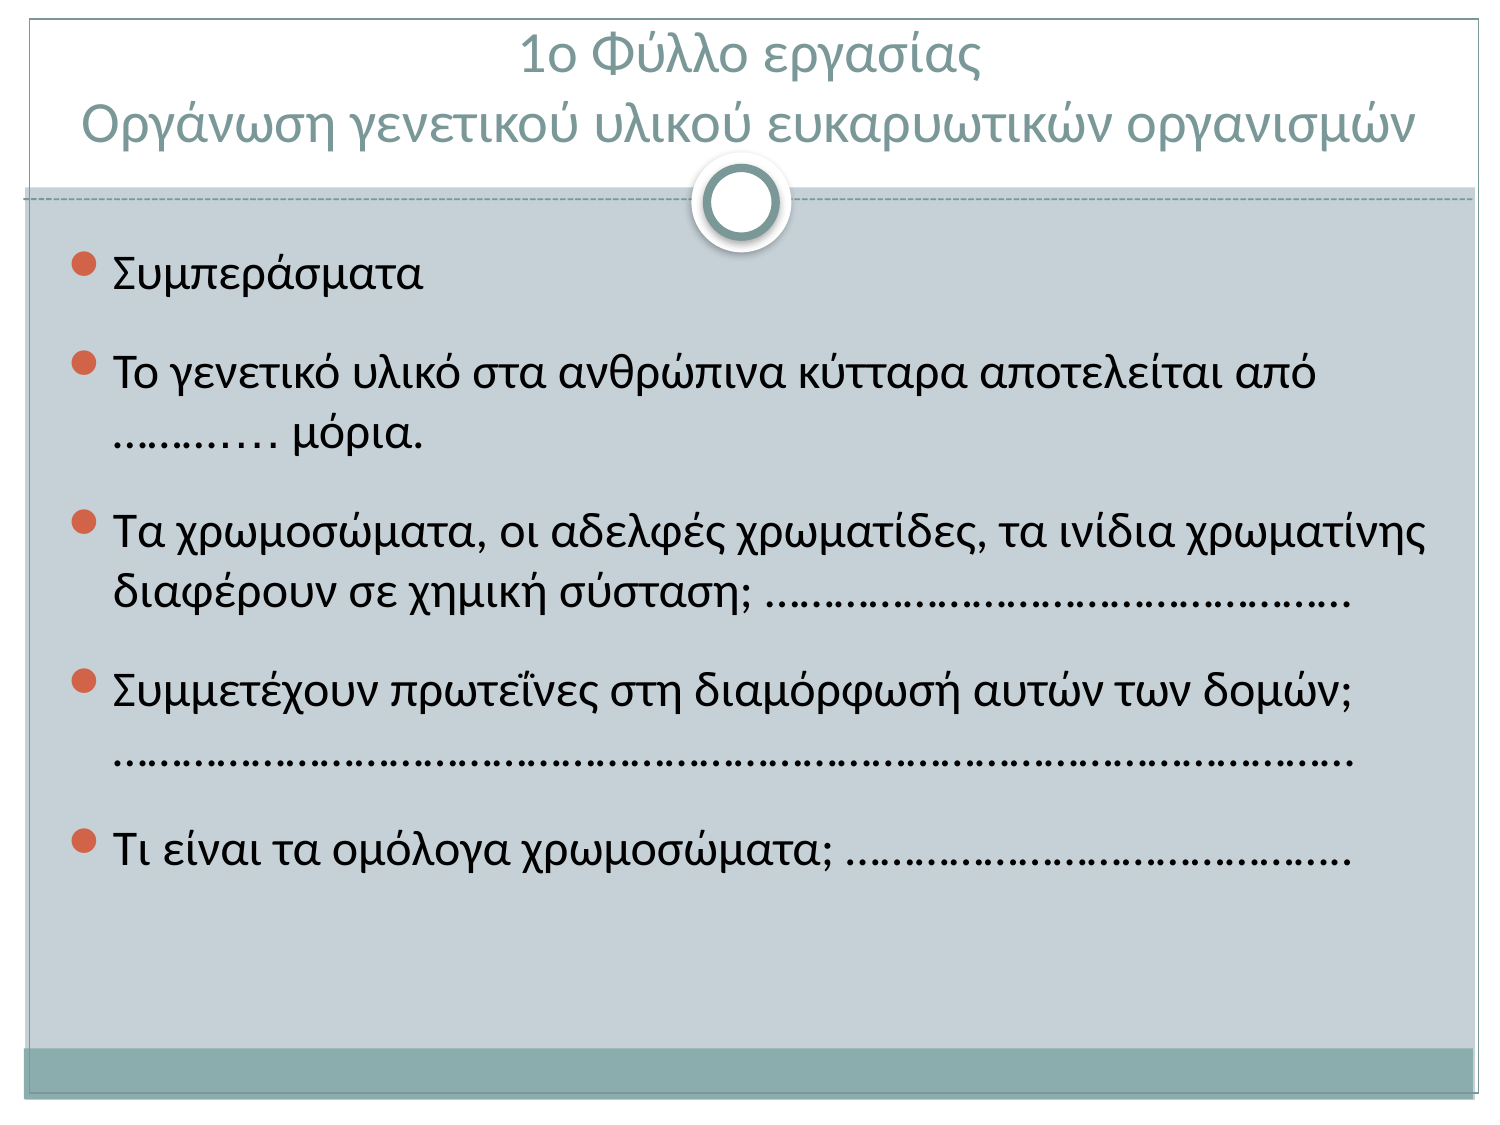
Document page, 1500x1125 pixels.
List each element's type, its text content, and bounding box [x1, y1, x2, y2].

title 1o Φύλλο εργασίας Οργάνωση γενετικού υλικού ευκαρυωτικών οργανισμών [49, 37, 1450, 162]
list Συμπεράσματα Το γενετικό υλικό στα ανθρώπινα κύτταρα αποτελείται από …………. μόρια. Τα χρωμοσώματα, οι αδελφές χρωματίδες, τα ινίδια χρωματίνης διαφέρουν σε χημική σύσταση; …………………………………………… Συμμετέχουν πρωτεΐνες στη διαμόρφωσή αυτών των δομών; ……………………………………………………………………………………………… Τι είναι τα ομόλογα χρωμοσώματα; …………………………………….. [53, 231, 1454, 1024]
